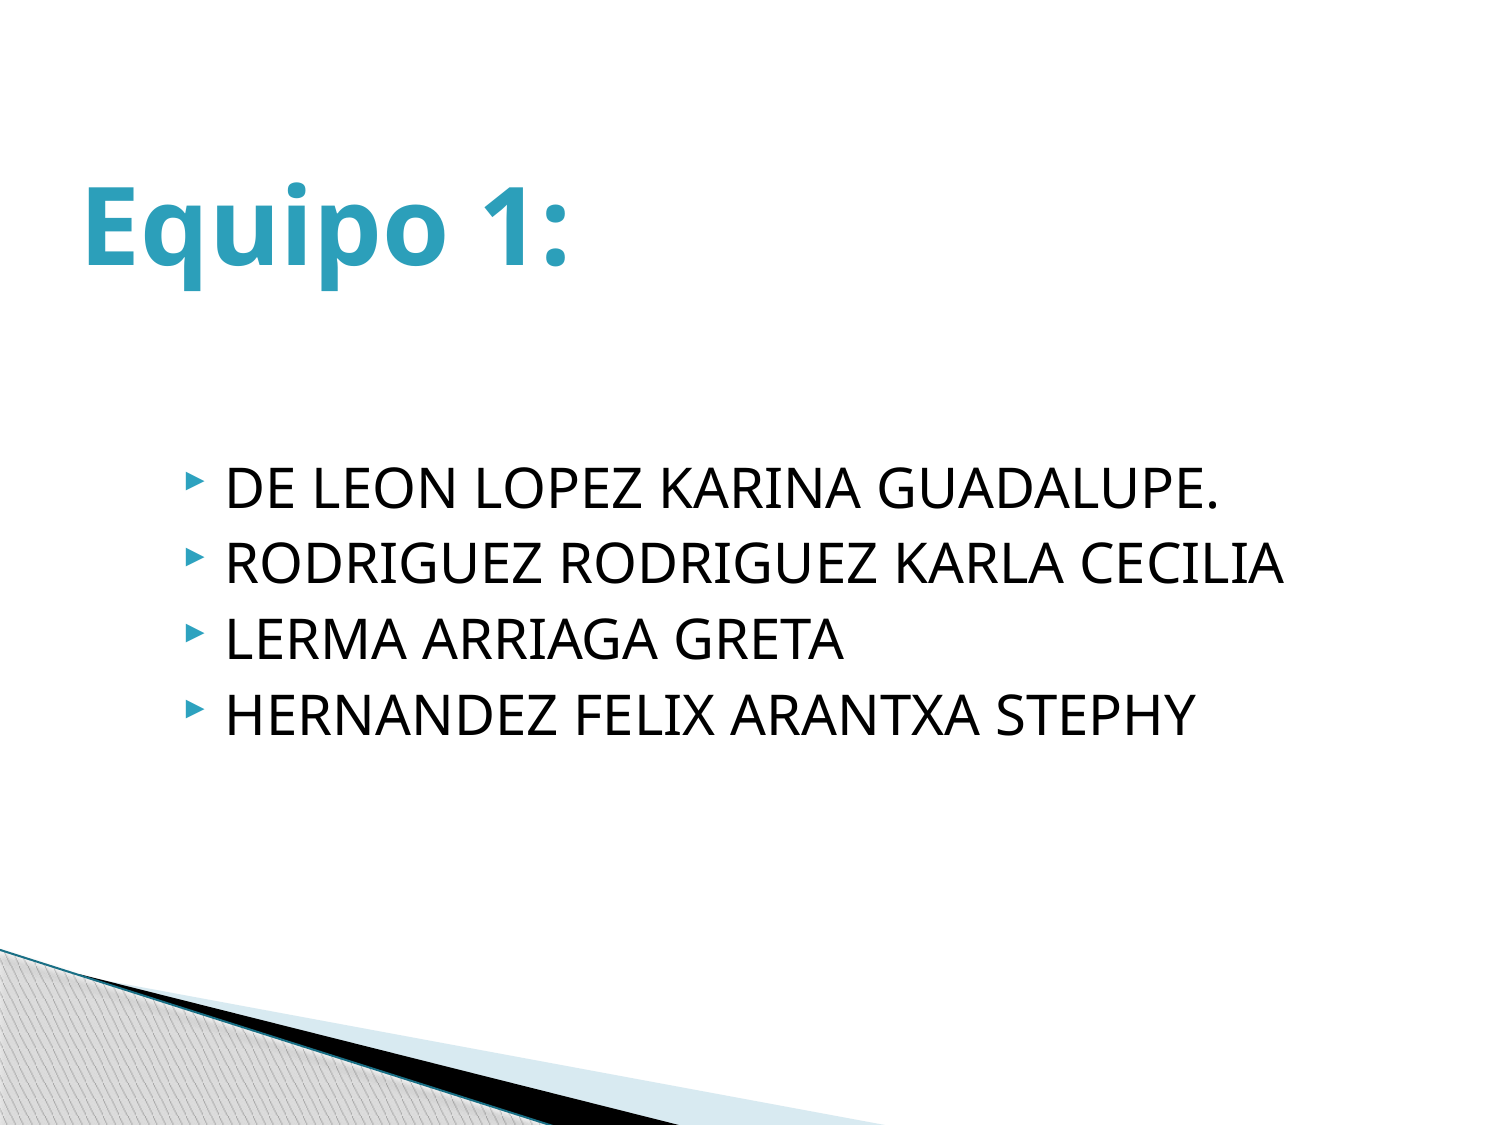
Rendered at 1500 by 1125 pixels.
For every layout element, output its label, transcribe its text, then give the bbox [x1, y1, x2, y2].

title Equipo 1: [64, 149, 1415, 384]
list DE LEON LOPEZ KARINA GUADALUPE. RODRIGUEZ RODRIGUEZ KARLA CECILIA LERMA ARRIAGA GRETA HERNANDEZ FELIX ARANTXA STEPHY [150, 444, 1500, 1125]
